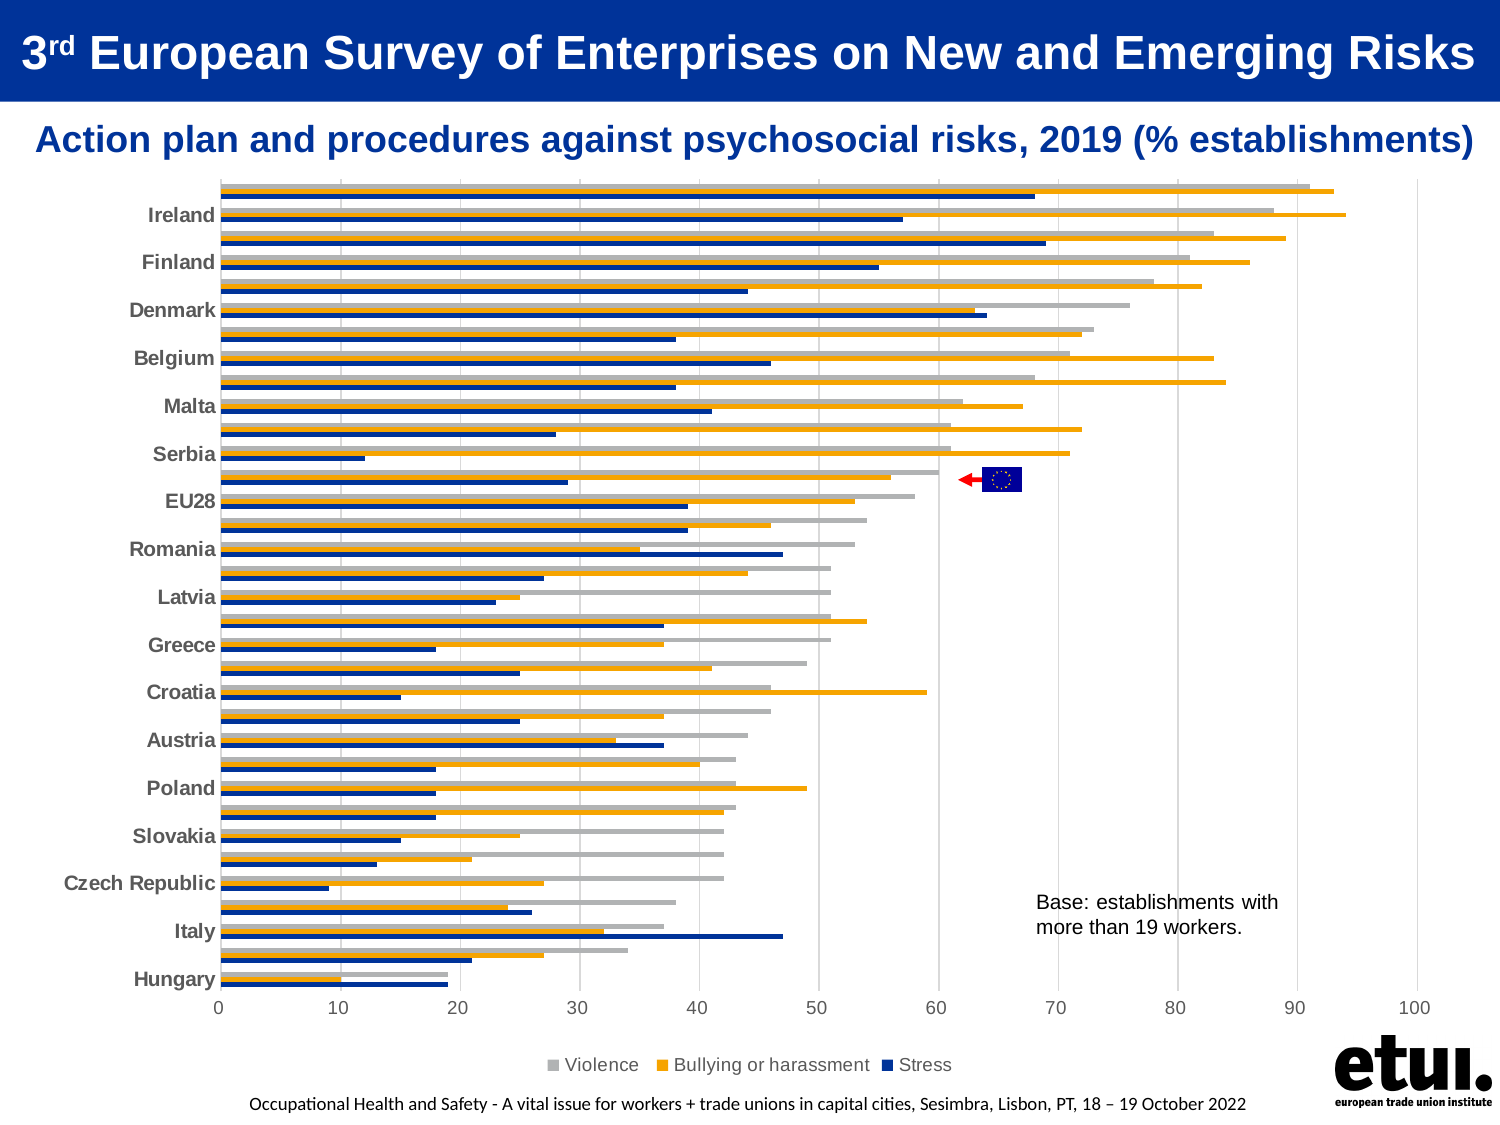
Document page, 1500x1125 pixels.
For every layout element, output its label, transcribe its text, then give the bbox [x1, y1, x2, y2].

text_box 3rd European Survey of Enterprises on New and Emerging Risks [0, 0, 1500, 102]
title Action plan and procedures against psychosocial risks, 2019 (% establishments) [4, 102, 1500, 179]
picture [1335, 1035, 1492, 1108]
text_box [957, 467, 1022, 492]
chart [34, 160, 1466, 1083]
